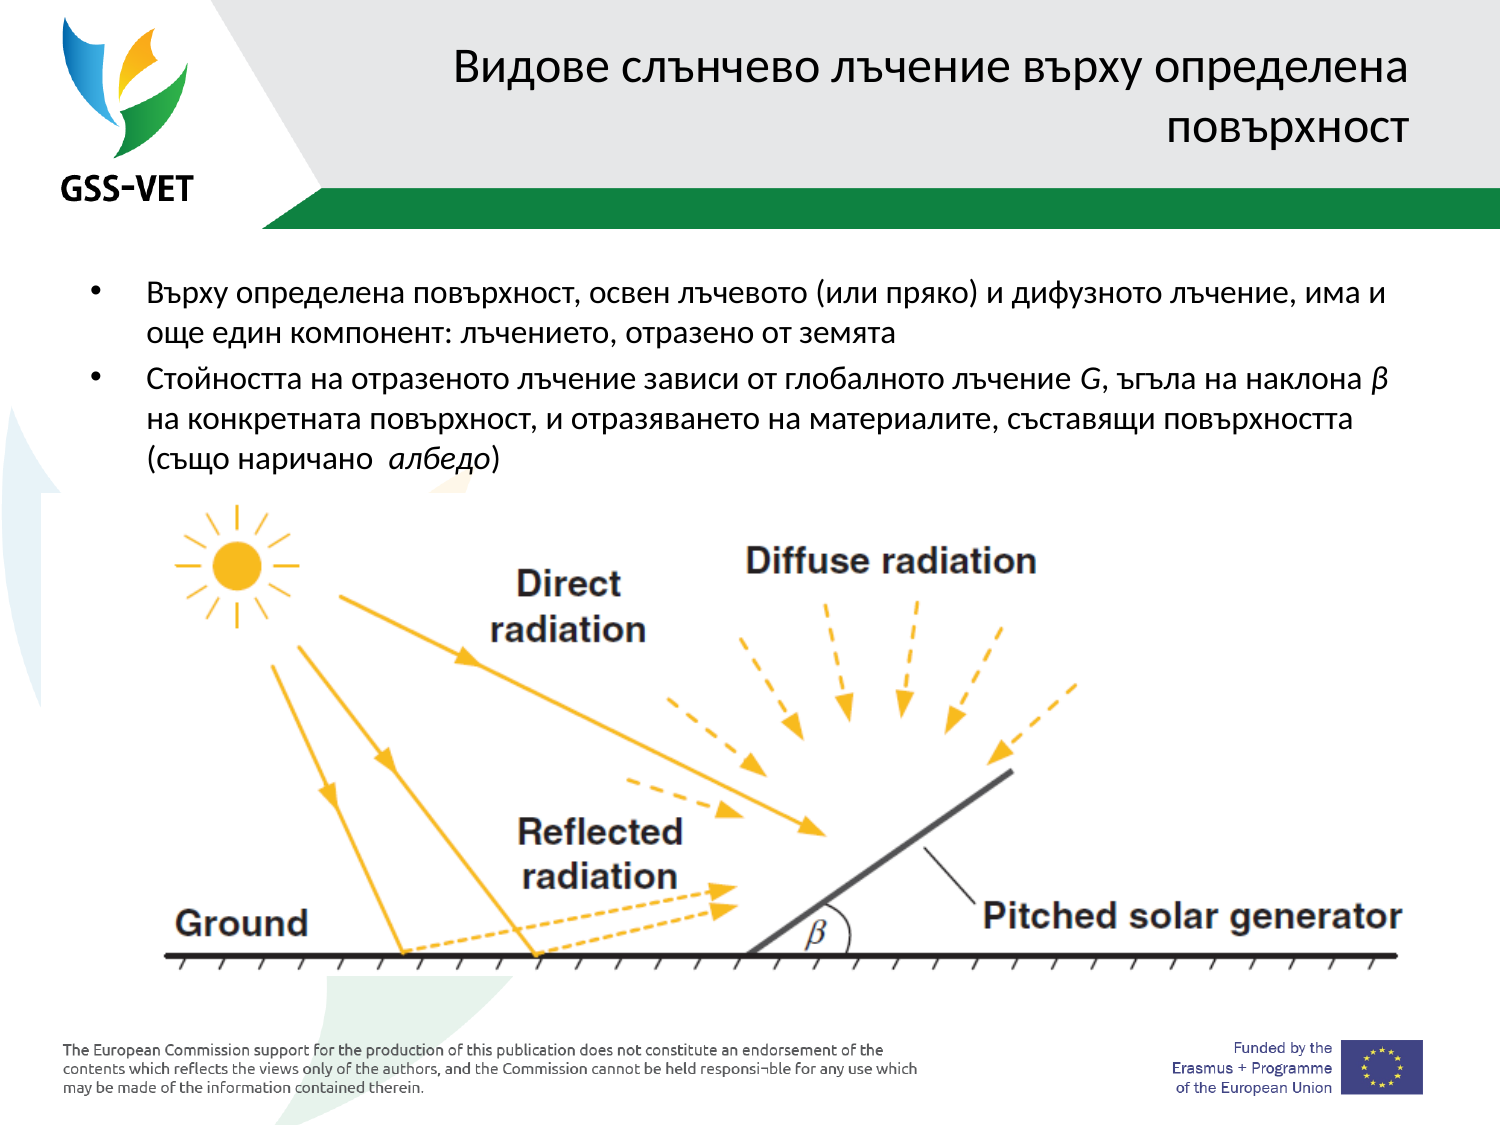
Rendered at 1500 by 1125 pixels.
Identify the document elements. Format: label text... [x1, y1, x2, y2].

list Върху определена повърхност, освен лъчевото (или пряко) и дифузното лъчение, има и още един компонент: лъчението, отразено от земята Стойността на отразеното лъчение зависи от глобалното лъчение G, ъгъла на наклона β на конкретната повърхност, и отразяването на материалите, съставящи повърхността (също наричано албедо) [75, 262, 1425, 492]
picture [0, 0, 1500, 1125]
title Видове слънчево лъчение върху определена повърхност [324, 0, 1425, 185]
